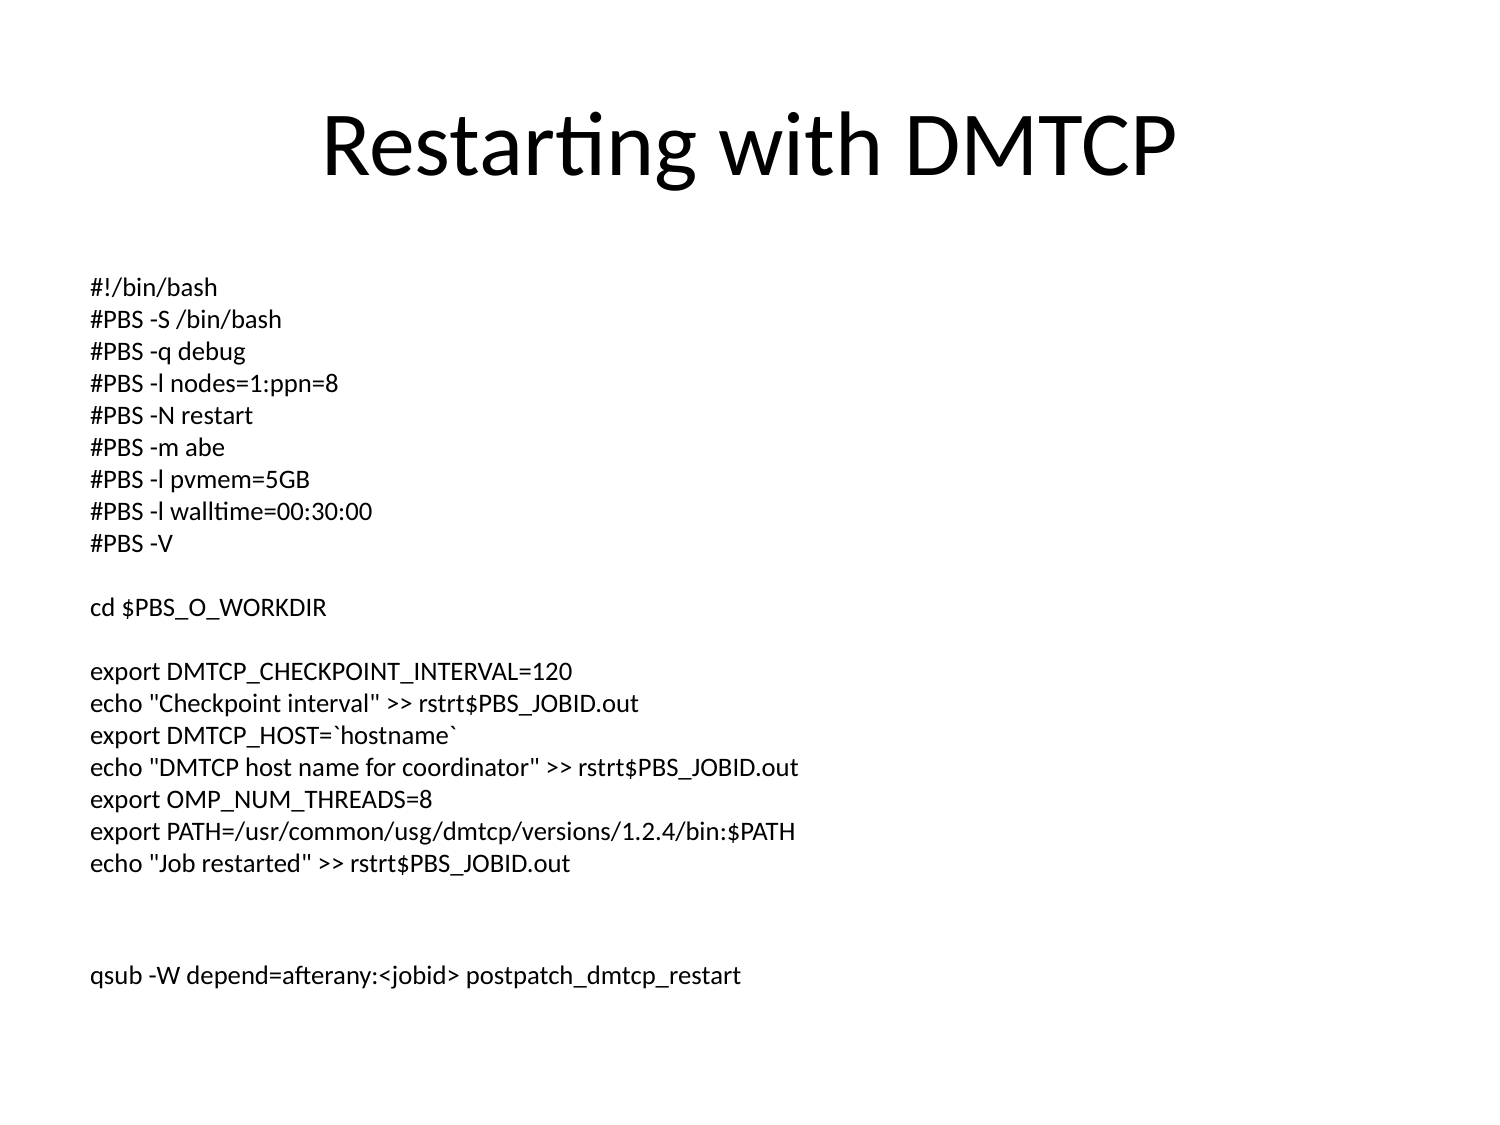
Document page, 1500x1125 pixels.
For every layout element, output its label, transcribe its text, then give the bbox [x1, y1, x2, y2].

title Restarting with DMTCP [75, 45, 1425, 233]
list #!/bin/bash #PBS -S /bin/bash #PBS -q debug #PBS -l nodes=1:ppn=8 #PBS -N restart #PBS -m abe #PBS -l pvmem=5GB #PBS -l walltime=00:30:00 #PBS -V cd $PBS_O_WORKDIR export DMTCP_CHECKPOINT_INTERVAL=120 echo "Checkpoint interval" >> rstrt$PBS_JOBID.out export DMTCP_HOST=`hostname` echo "DMTCP host name for coordinator" >> rstrt$PBS_JOBID.out export OMP_NUM_THREADS=8 export PATH=/usr/common/usg/dmtcp/versions/1.2.4/bin:$PATH echo "Job restarted" >> rstrt$PBS_JOBID.out qsub -W depend=afterany:<jobid> postpatch_dmtcp_restart [75, 262, 1425, 1005]
